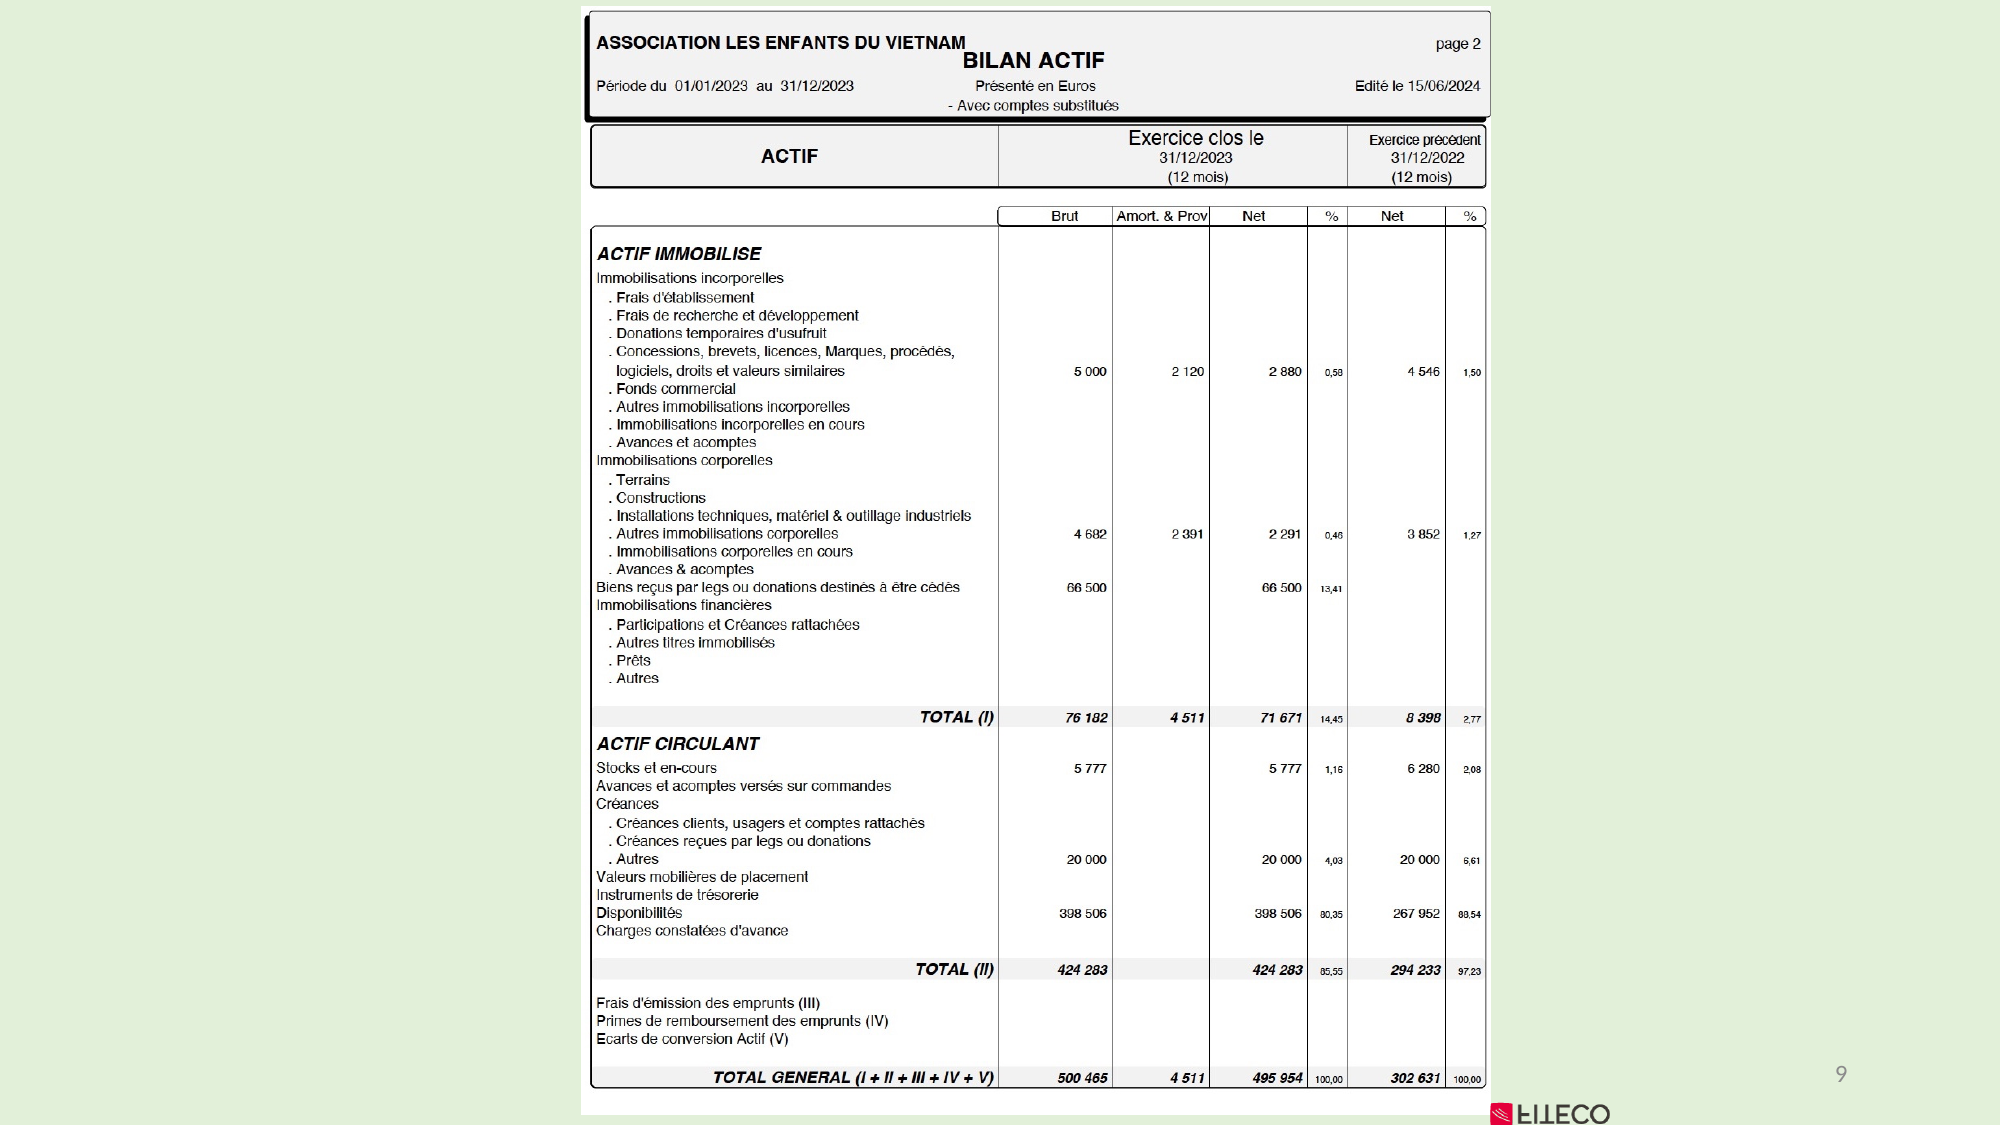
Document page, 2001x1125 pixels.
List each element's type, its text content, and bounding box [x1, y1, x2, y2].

slide_number 9 [1491, 1042, 1863, 1103]
picture [581, 6, 1610, 1125]
